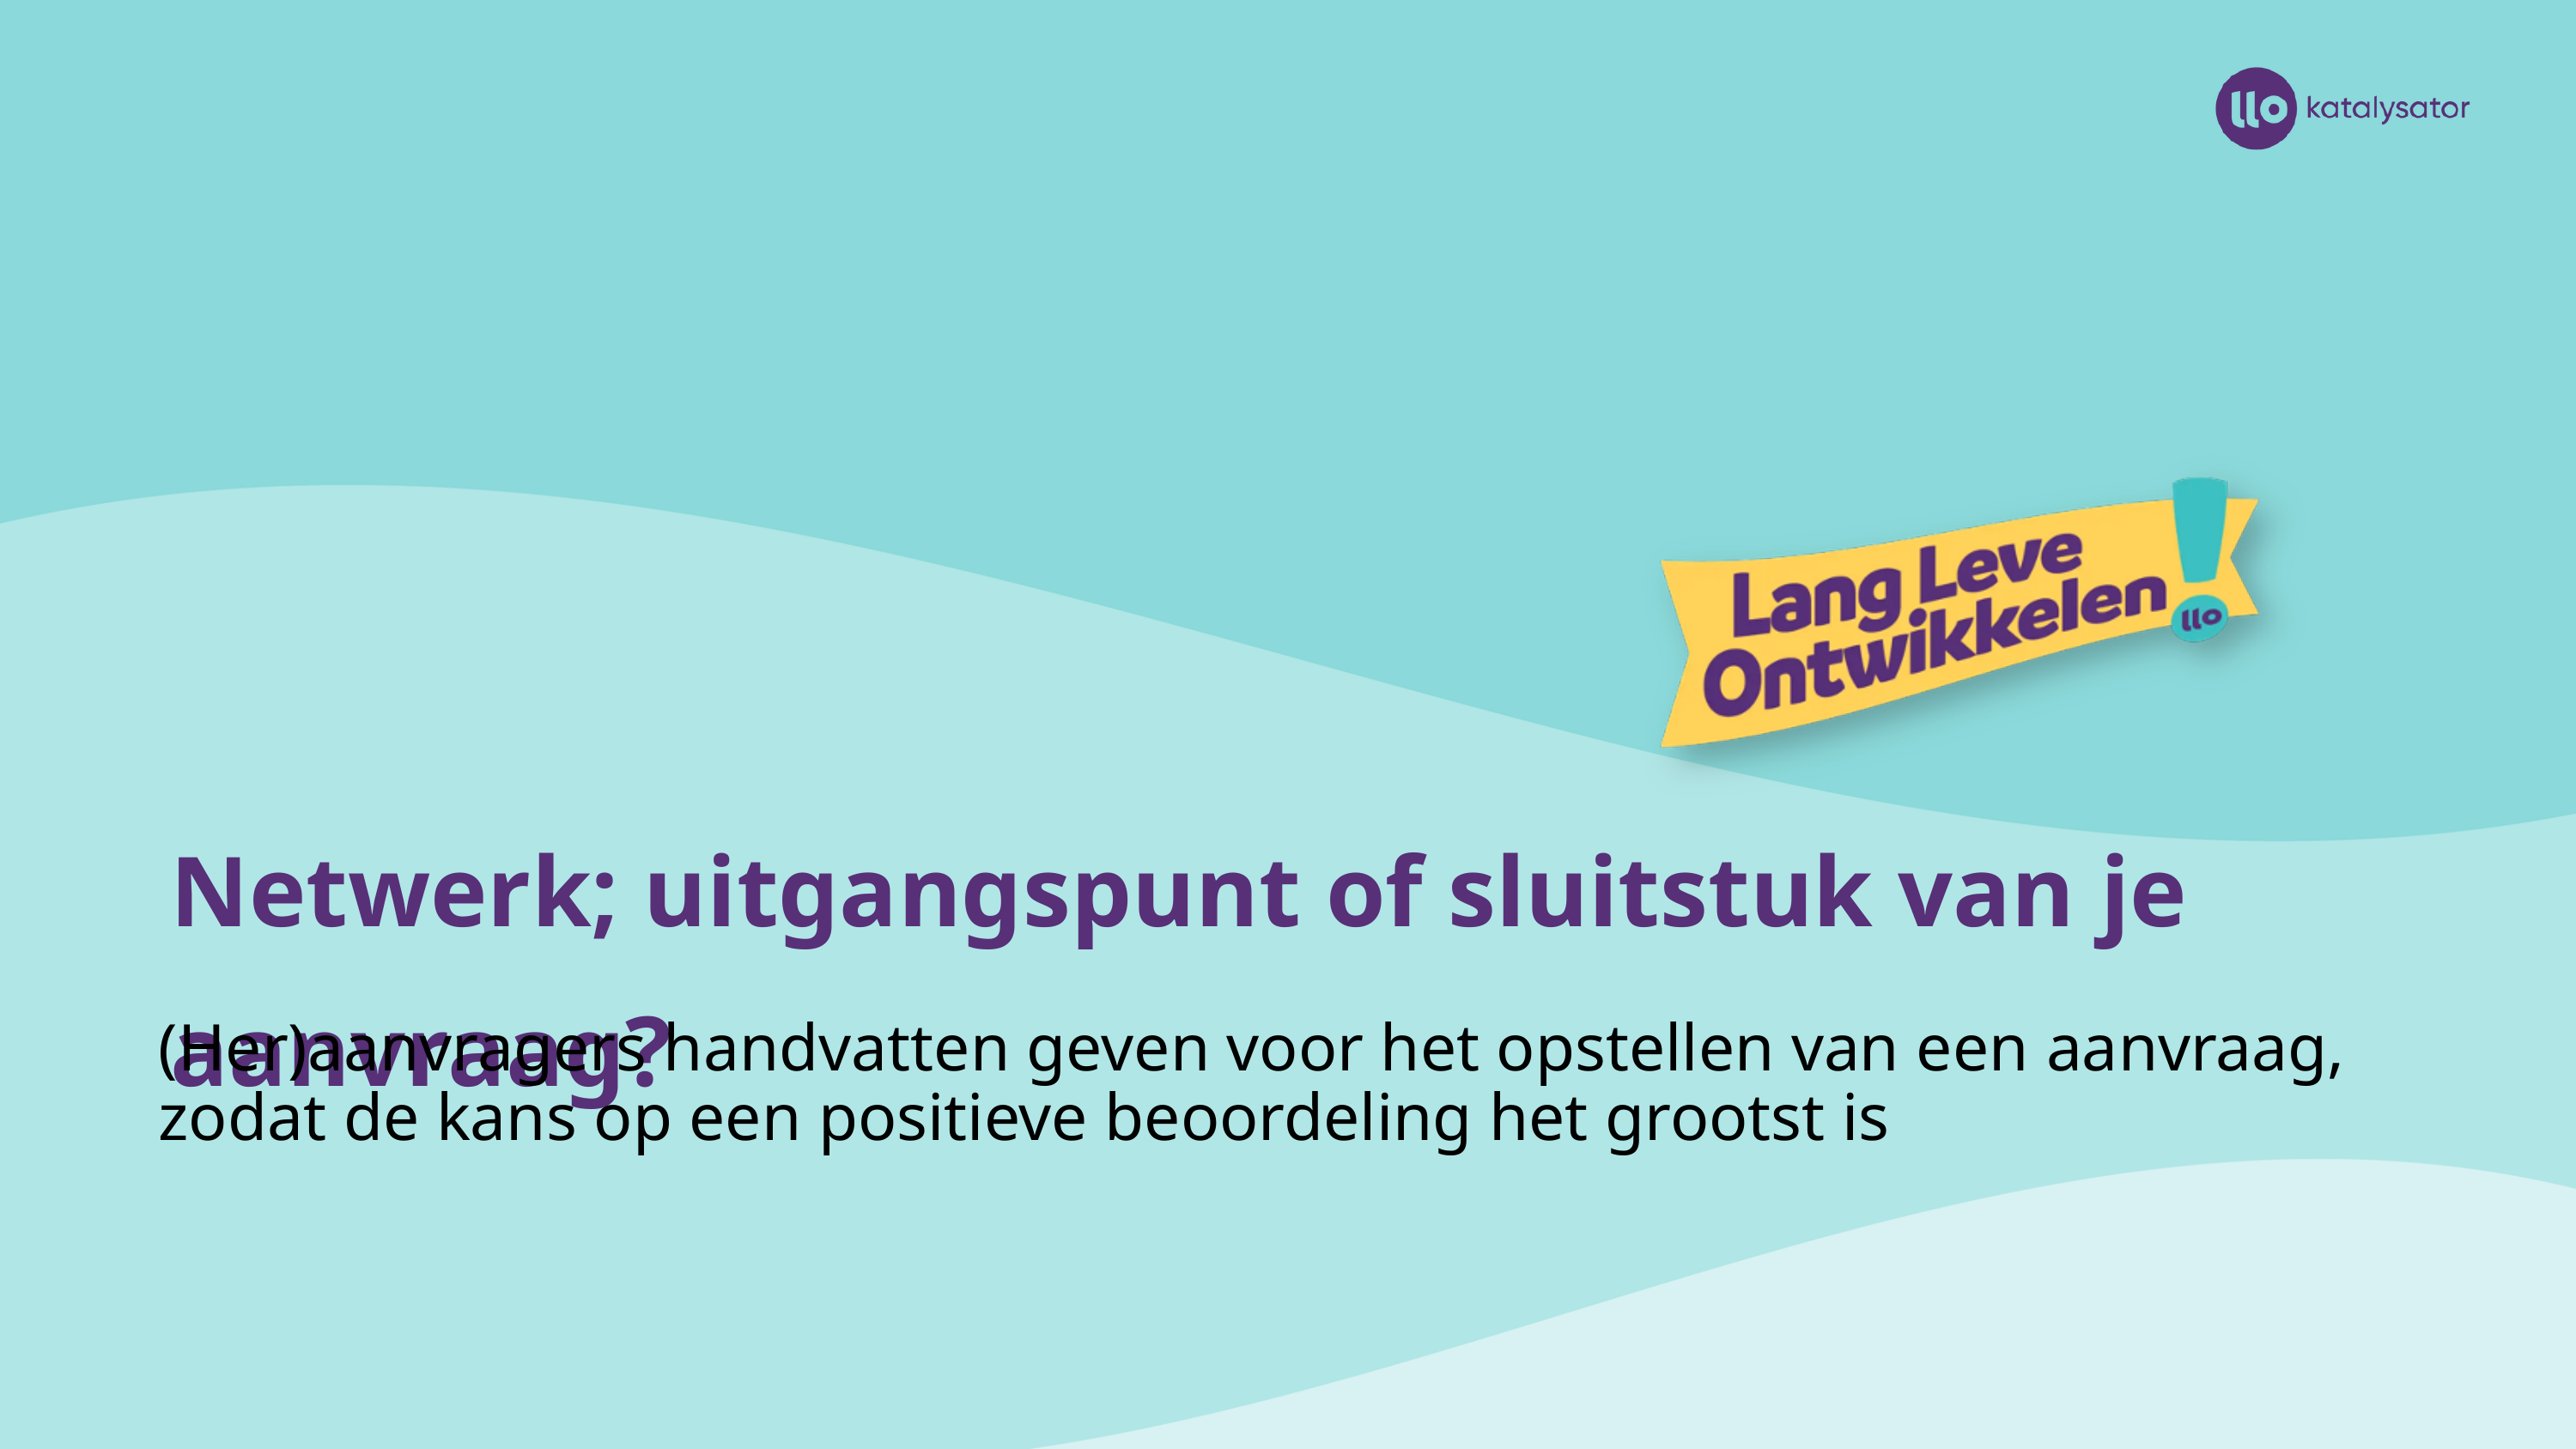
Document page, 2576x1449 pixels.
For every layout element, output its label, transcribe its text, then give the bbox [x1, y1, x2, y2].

text_box Netwerk; uitgangspunt of sluitstuk van je aanvraag? [170, 786, 2576, 1106]
text_box [2198, 50, 2489, 167]
text_box (Her)aanvragers handvatten geven voor het opstellen van een aanvraag, zodat de kans op een positieve beoordeling het grootst is [158, 1014, 2438, 1154]
text_box [1516, 203, 2399, 786]
text_box [0, 0, 2576, 1449]
